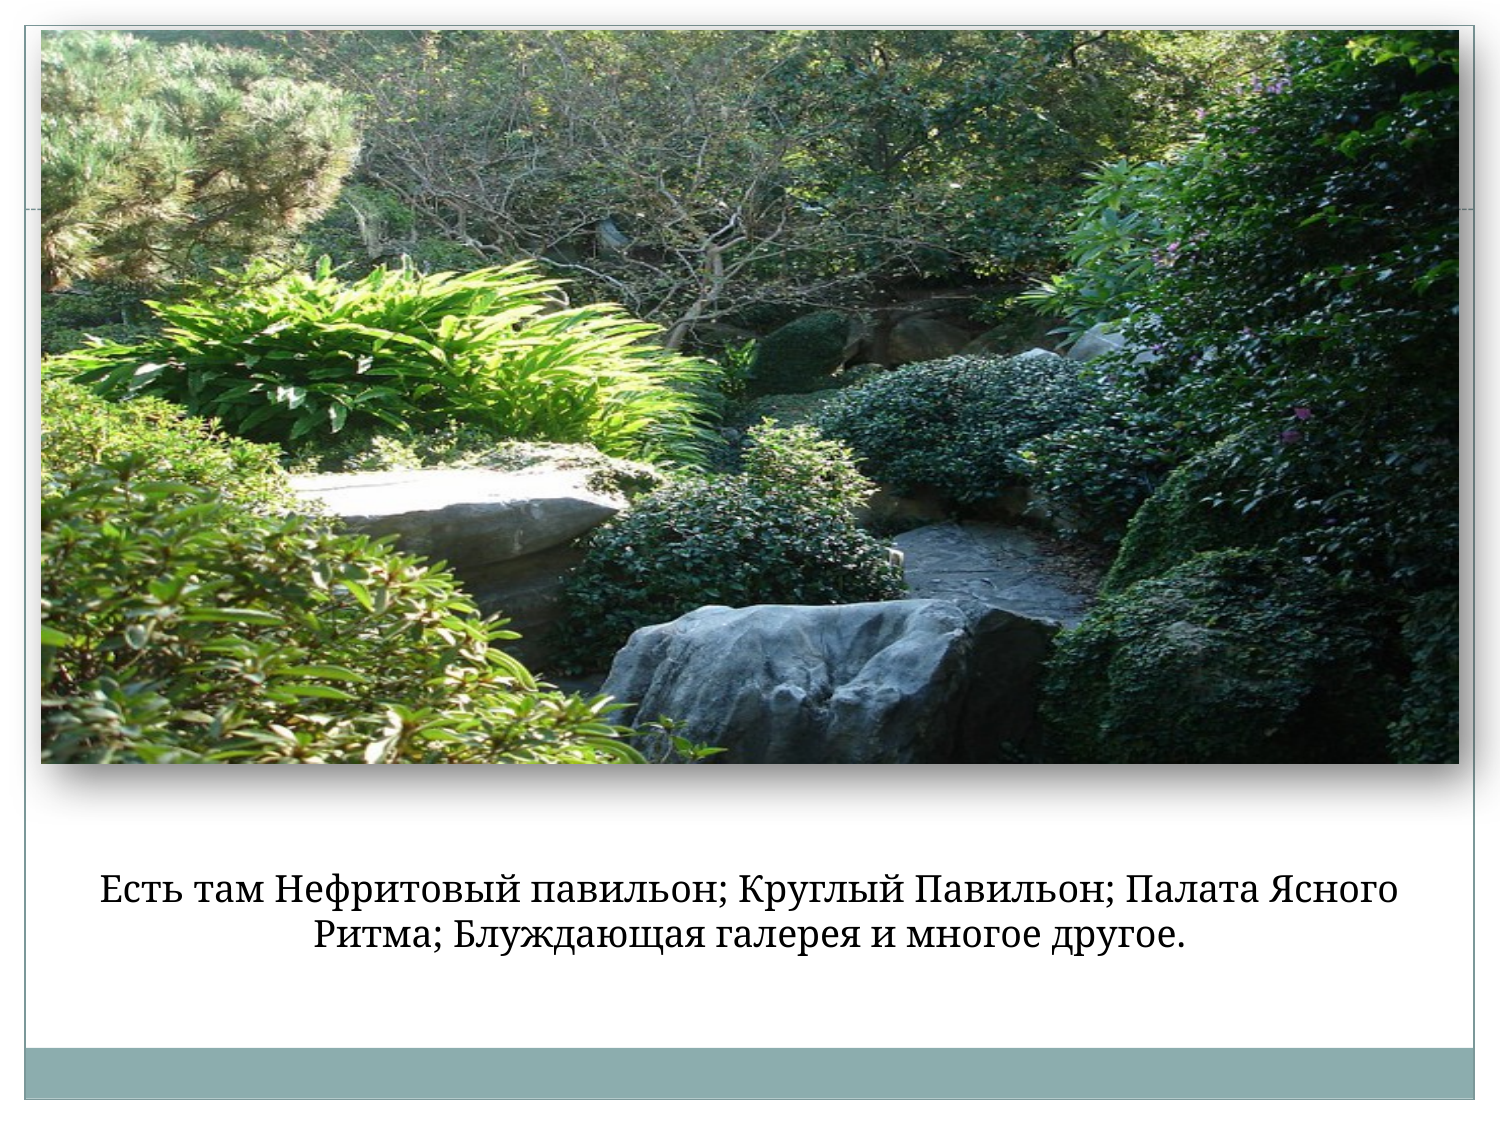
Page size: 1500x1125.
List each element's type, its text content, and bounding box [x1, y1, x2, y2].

picture [41, 30, 1459, 764]
text_box Есть там Нефритовый павильон; Круглый Павильон; Палата Ясного Ритма; Блуждающая галерея и многое другое. [41, 857, 1459, 963]
